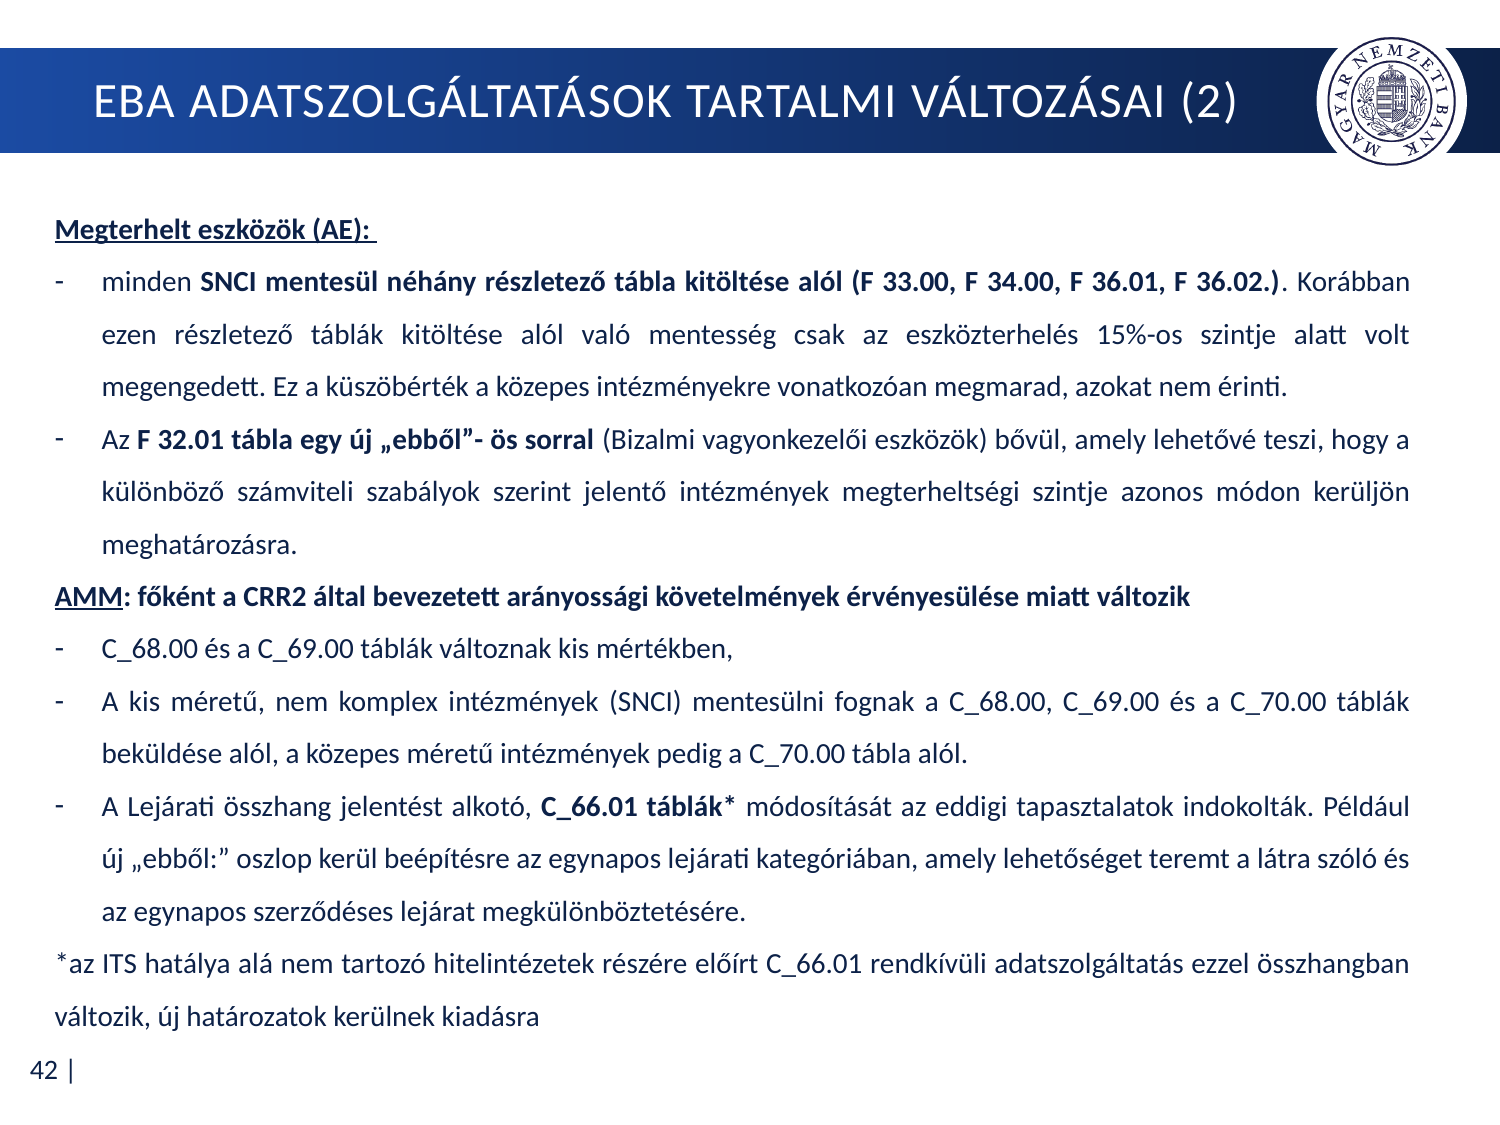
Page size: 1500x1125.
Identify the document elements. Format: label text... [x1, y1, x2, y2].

text_box Megterhelt eszközök (AE): minden SNCI mentesül néhány részletező tábla kitöltése alól (F 33.00, F 34.00, F 36.01, F 36.02.). Korábban ezen részletező táblák kitöltése alól való mentesség csak az eszközterhelés 15%-os szintje alatt volt megengedett. Ez a küszöbérték a közepes intézményekre vonatkozóan megmarad, azokat nem érinti. Az F 32.01 tábla egy új „ebből”- ös sorral (Bizalmi vagyonkezelői eszközök) bővül, amely lehetővé teszi, hogy a különböző számviteli szabályok szerint jelentő intézmények megterheltségi szintje azonos módon kerüljön meghatározásra. AMM: főként a CRR2 által bevezetett arányossági követelmények érvényesülése miatt változik C_68.00 és a C_69.00 táblák változnak kis mértékben, A kis méretű, nem komplex intézmények (SNCI) mentesülni fognak a C_68.00, C_69.00 és a C_70.00 táblák beküldése alól, a közepes méretű intézmények pedig a C_70.00 tábla alól. A Lejárati összhang jelentést alkotó, C_66.01 táblák* módosítását az eddigi tapasztalatok indokolták. Például új „ebből:” oszlop kerül beépítésre az egynapos lejárati kategóriában, amely lehetőséget teremt a látra szóló és az egynapos szerződéses lejárat megkülönböztetésére. *az ITS hatálya alá nem tartozó hitelintézetek részére előírt C_66.01 rendkívüli adatszolgáltatás ezzel összhangban változik, új határozatok kerülnek kiadásra [39, 185, 1426, 1049]
picture [1327, 36, 1457, 166]
title EBA Adatszolgáltatások tartalmi változásai (2) [78, 50, 1327, 152]
